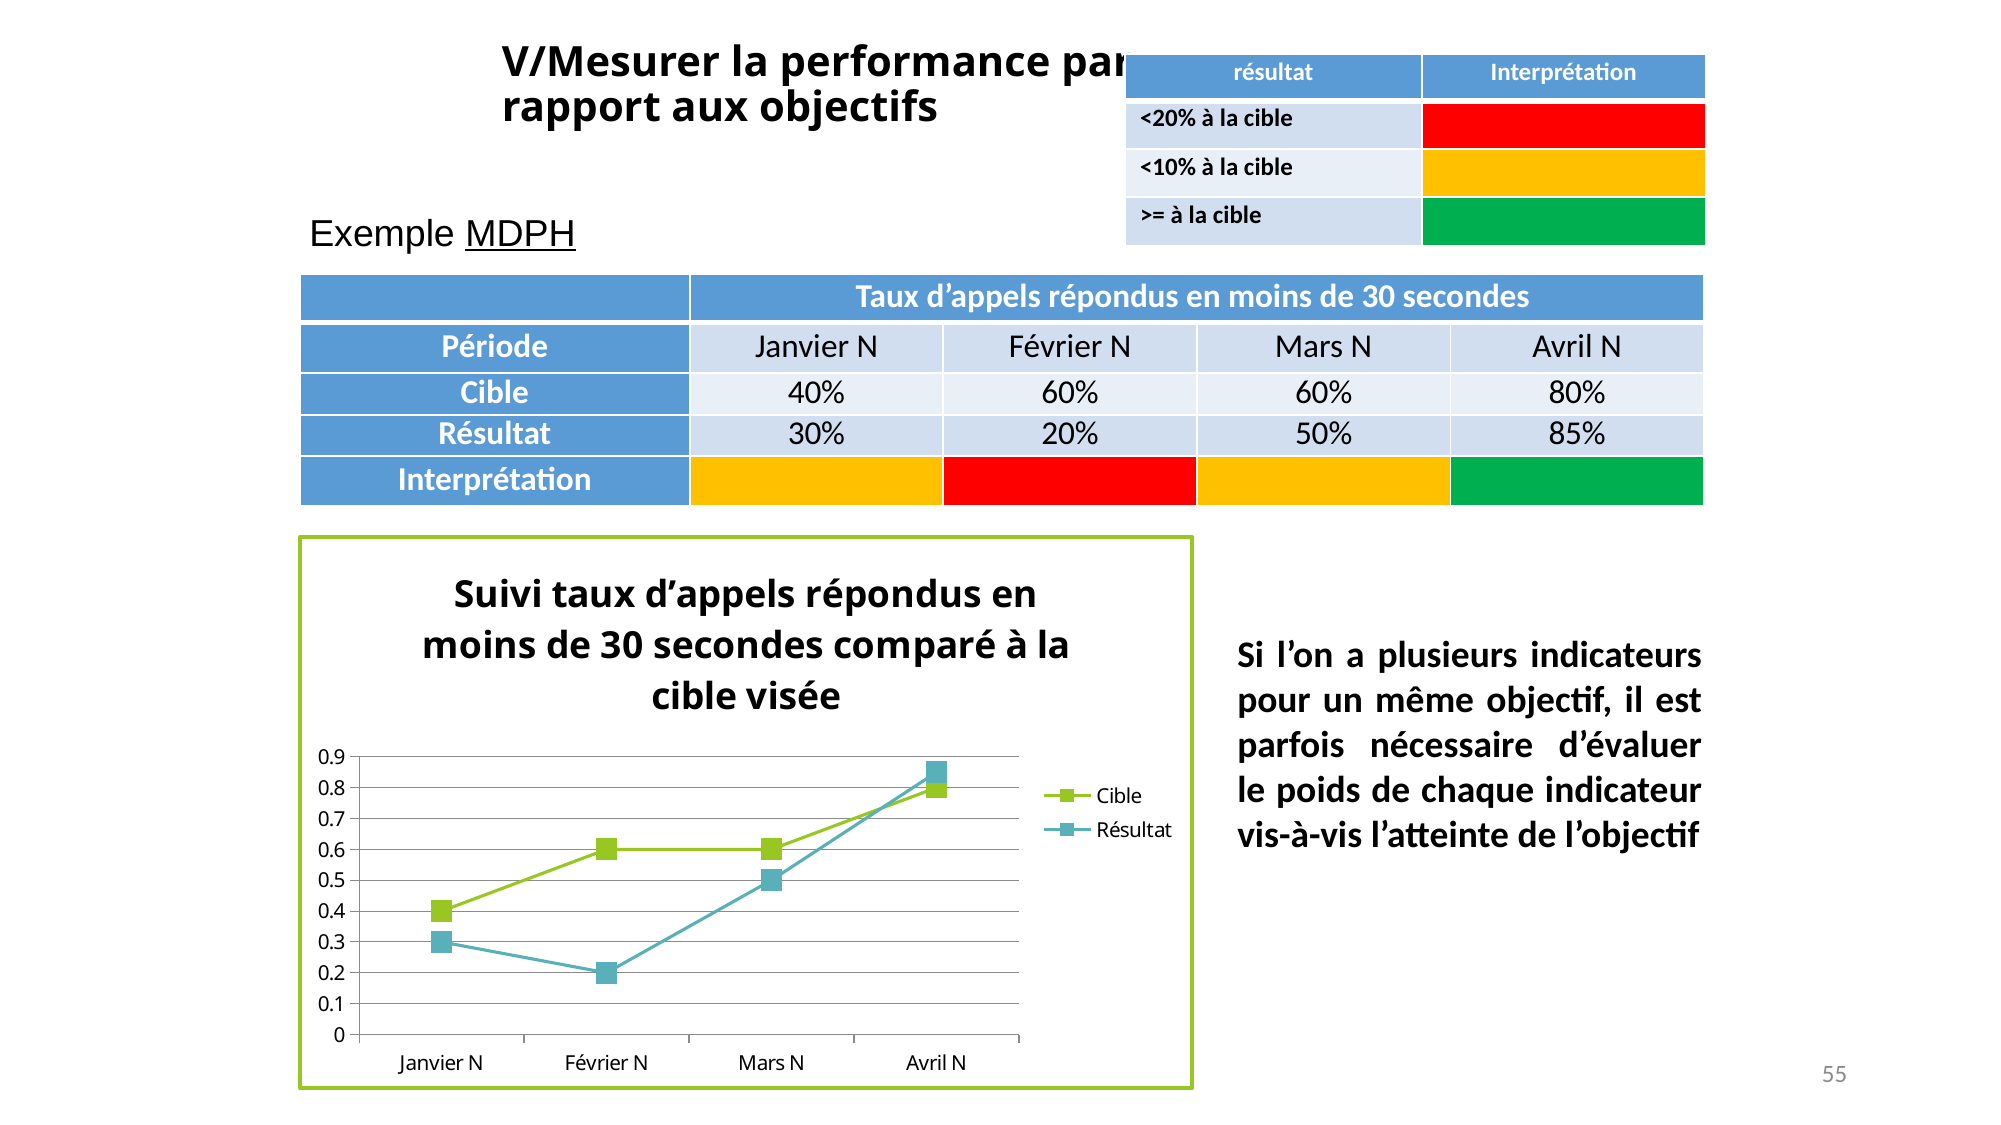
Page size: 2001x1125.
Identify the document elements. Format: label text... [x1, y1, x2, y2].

table_cell Résultat [301, 416, 689, 455]
chart [297, 534, 1195, 1091]
table_header Interprétation [1423, 55, 1705, 98]
table_cell [1451, 457, 1703, 505]
table_cell Cible [301, 374, 689, 414]
table_cell 50% [1198, 416, 1450, 455]
table_header [301, 275, 689, 320]
table_cell [1423, 198, 1705, 245]
text_box Si l’on a plusieurs indicateurs pour un même objectif, il est parfois nécessaire d’évaluer le poids de chaque indicateur vis-à-vis l’atteinte de l’objectif [1222, 623, 1718, 863]
table_header Taux d’appels répondus en moins de 30 secondes [691, 275, 1703, 320]
table_cell 30% [691, 416, 942, 455]
table_cell 60% [1198, 374, 1450, 414]
table_cell <20% à la cible [1126, 104, 1421, 148]
table_cell Janvier N [691, 325, 942, 372]
table_cell [691, 457, 942, 505]
table_cell Période [301, 325, 689, 372]
slide_number 55 [1412, 1042, 1863, 1103]
table_cell Interprétation [301, 457, 689, 505]
table_cell 80% [1451, 374, 1703, 414]
text_box Exemple MDPH [294, 201, 591, 262]
table_cell Avril N [1451, 325, 1703, 372]
table_cell 40% [691, 374, 942, 414]
table_cell [1423, 104, 1705, 148]
title V/Mesurer la performance par rapport aux objectifs [486, 6, 1149, 166]
table_header résultat [1126, 55, 1421, 98]
table_cell [1198, 457, 1450, 505]
table_cell 85% [1451, 416, 1703, 455]
table_cell Mars N [1198, 325, 1450, 372]
table_cell Février N [944, 325, 1196, 372]
table_cell <10% à la cible [1126, 150, 1421, 196]
table_cell [1423, 150, 1705, 196]
table_cell 20% [944, 416, 1196, 455]
table_cell >= à la cible [1126, 198, 1421, 245]
table_cell 60% [944, 374, 1196, 414]
table_cell [944, 457, 1196, 505]
